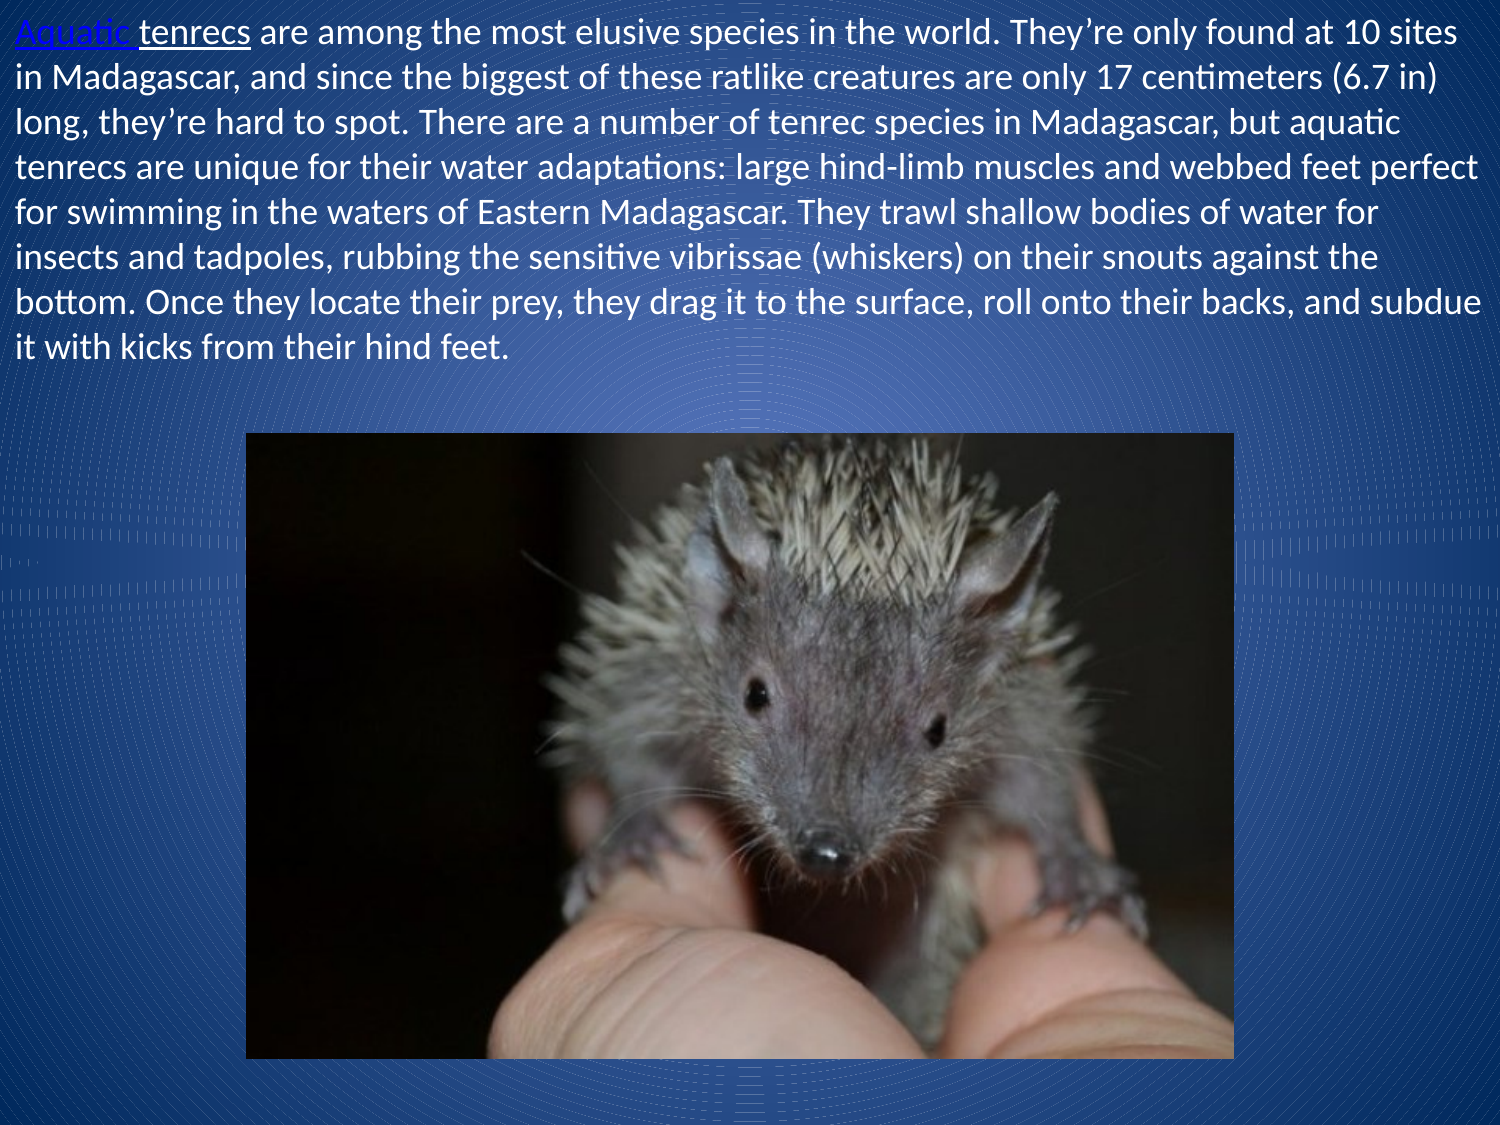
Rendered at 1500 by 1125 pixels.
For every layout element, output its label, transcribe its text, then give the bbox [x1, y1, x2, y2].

text_box Aquatic tenrecs are among the most elusive species in the world. They’re only found at 10 sites in Madagascar, and since the biggest of these ratlike creatures are only 17 centimeters (6.7 in) long, they’re hard to spot. There are a number of tenrec species in Madagascar, but aquatic tenrecs are unique for their water adaptations: large hind-limb muscles and webbed feet perfect for swimming in the waters of Eastern Madagascar. They trawl shallow bodies of water for insects and tadpoles, rubbing the sensitive vibrissae (whiskers) on their snouts against the bottom. Once they locate their prey, they drag it to the surface, roll onto their backs, and subdue it with kicks from their hind feet. [0, 0, 1500, 375]
picture [245, 433, 1234, 1059]
